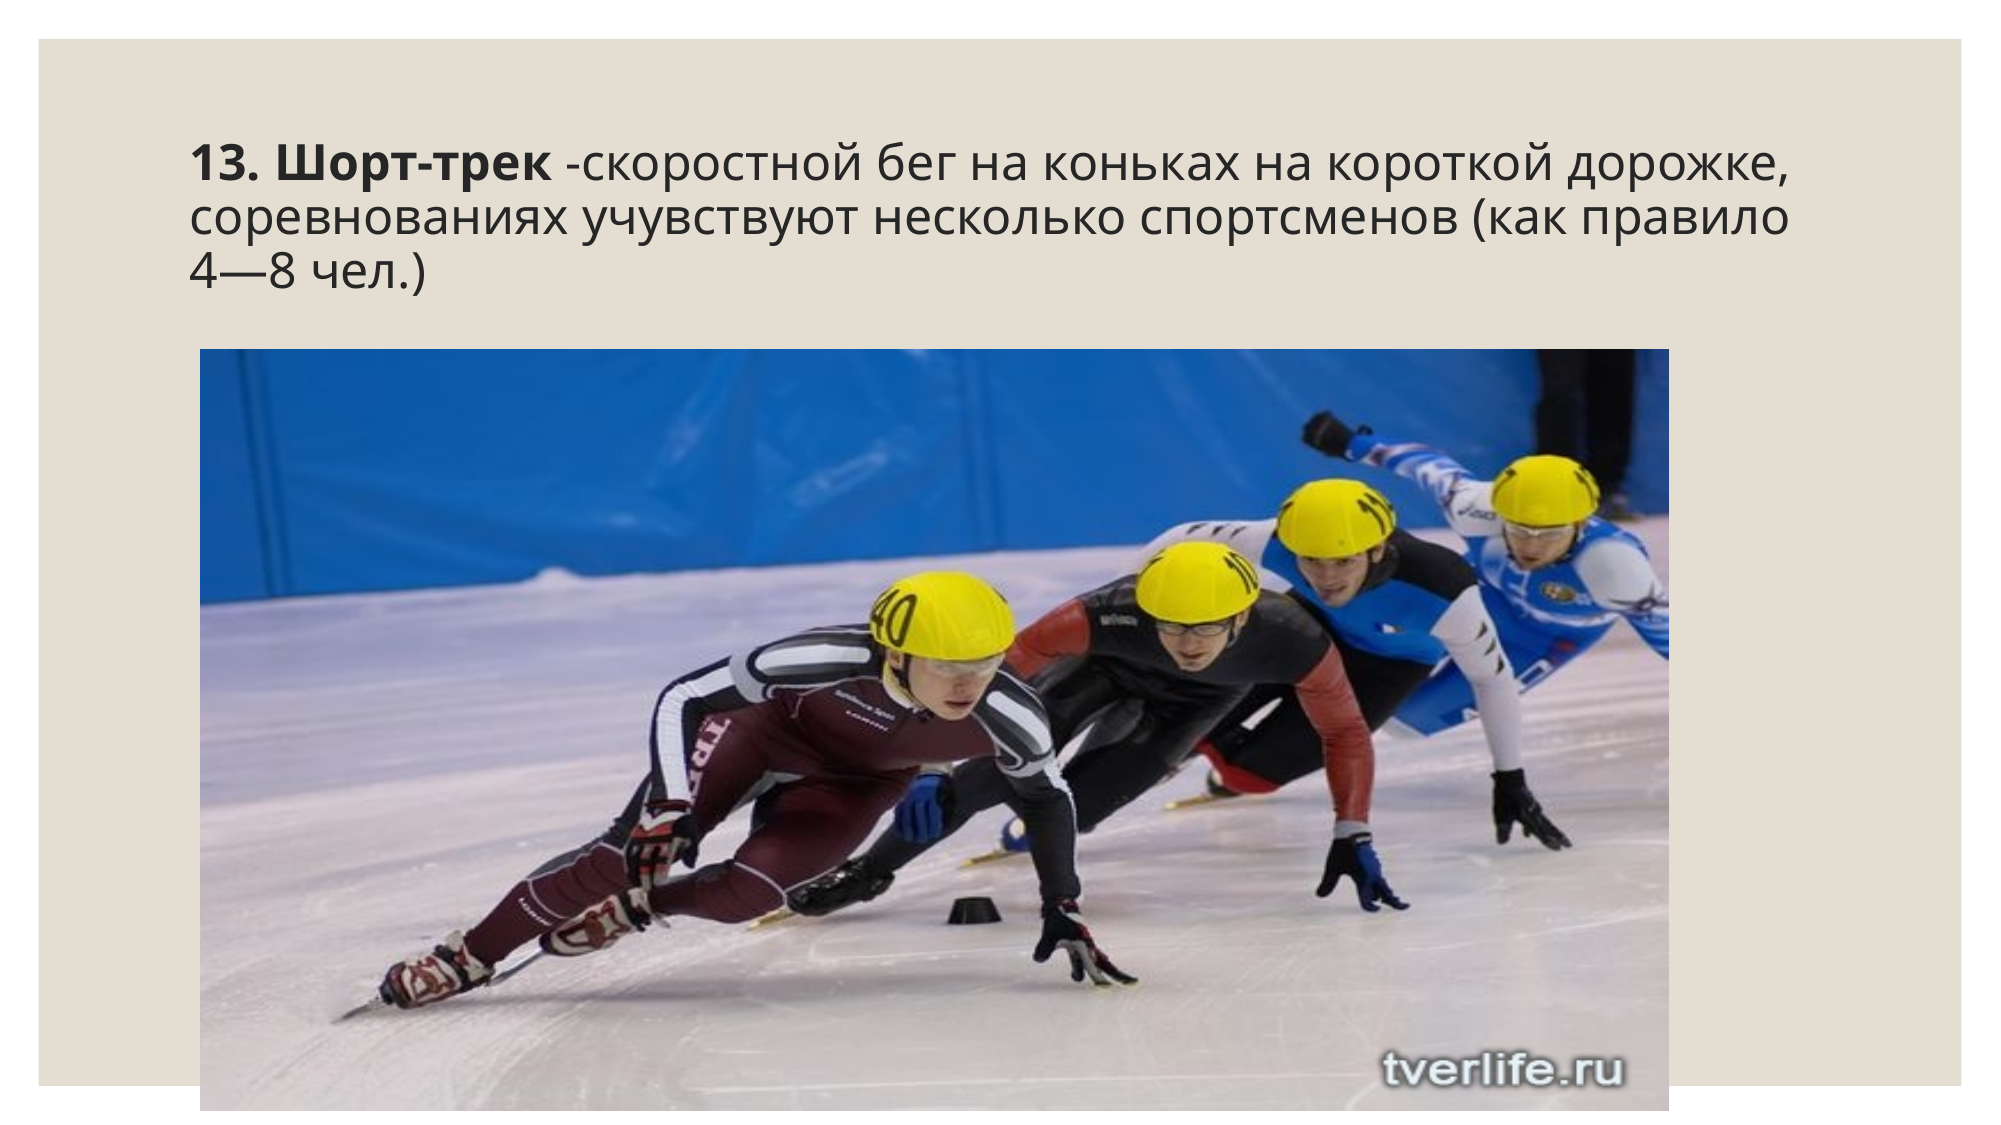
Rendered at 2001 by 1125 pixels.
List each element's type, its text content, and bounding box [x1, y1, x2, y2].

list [199, 349, 1669, 1111]
title 13. Шорт-трек -скоростной бег на коньках на короткой дорожке, соревнованиях учувствуют несколько спортсменов (как правило 4—8 чел.) [174, 105, 1825, 331]
